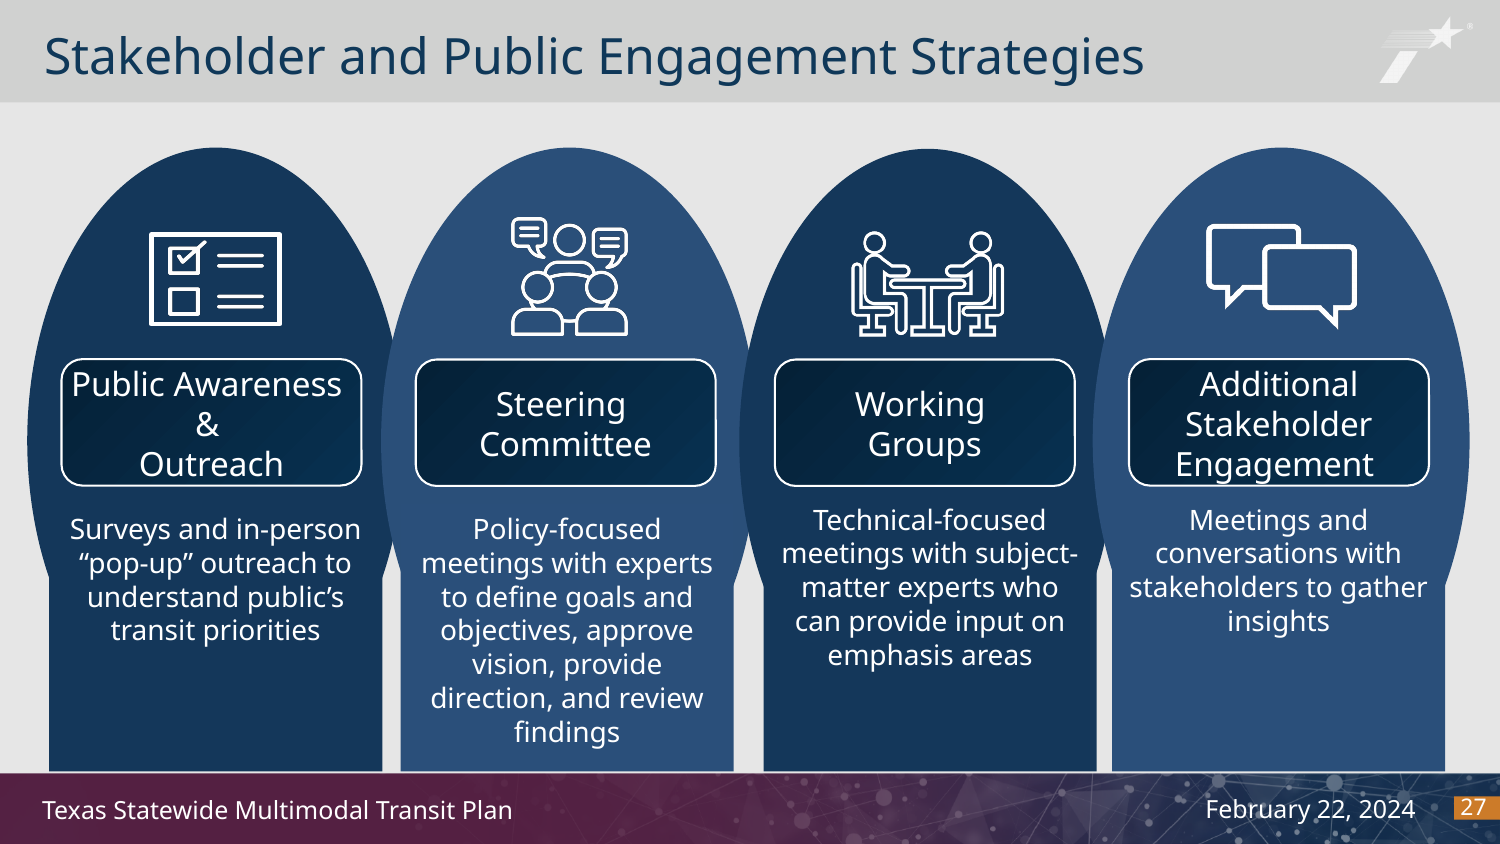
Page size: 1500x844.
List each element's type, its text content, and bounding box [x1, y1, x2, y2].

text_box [1092, 147, 1470, 772]
picture [0, 773, 1500, 844]
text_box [738, 148, 1089, 772]
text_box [26, 147, 378, 772]
text_box Stakeholder and Public Engagement Strategies [44, 17, 1415, 93]
slide_number 27 [1452, 796, 1487, 820]
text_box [380, 147, 739, 772]
